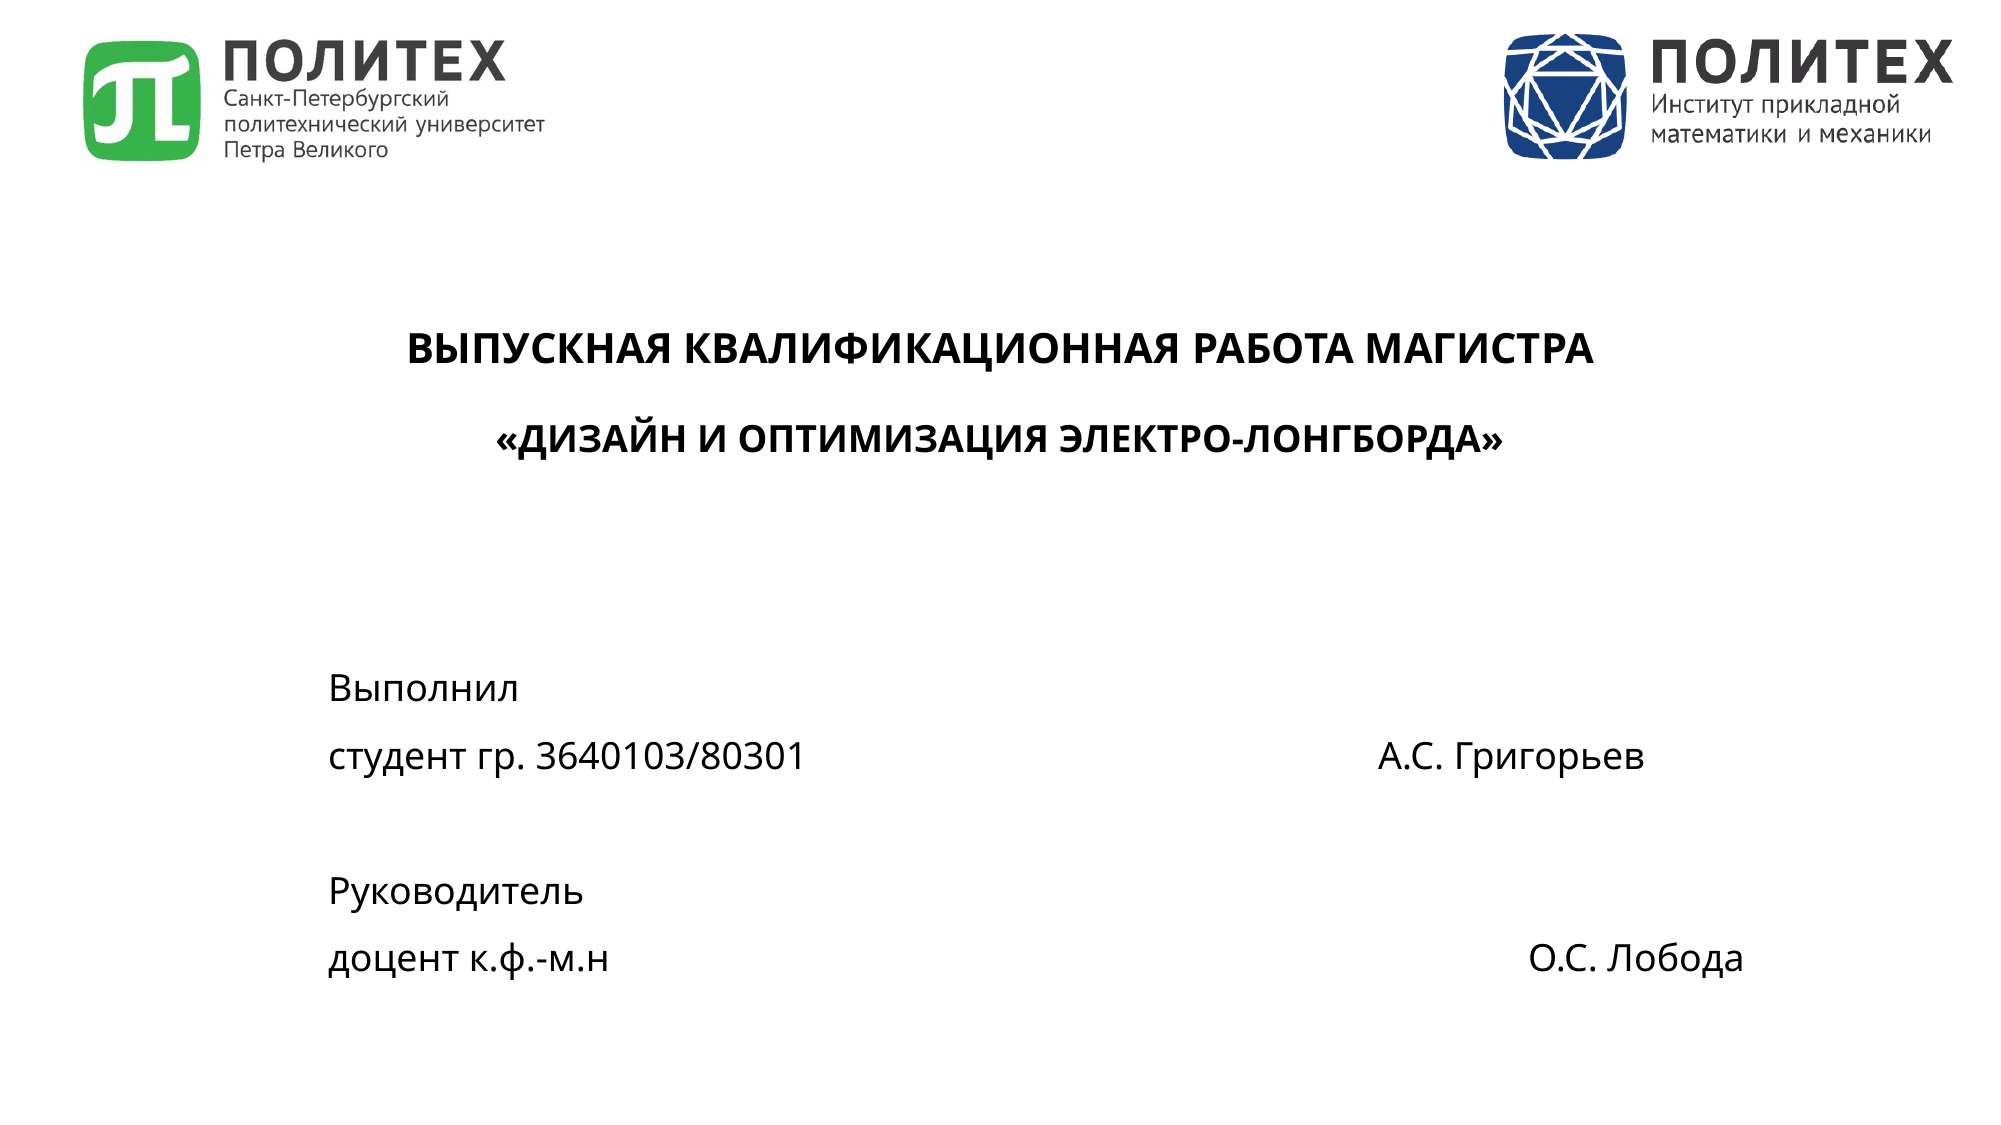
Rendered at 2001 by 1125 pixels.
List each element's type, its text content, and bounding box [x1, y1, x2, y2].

picture [1502, 33, 1966, 160]
picture [81, 37, 545, 163]
text_box ВЫПУСКНАЯ КВАЛИФИКАЦИОННАЯ РАБОТА МАГИСТРА «ДИЗАЙН И ОПТИМИЗАЦИЯ ЭЛЕКТРО-ЛОНГБОРДА» [0, 289, 2000, 468]
text_box Выполнил студент гр. 3640103/80301 А.С. Григорьев Руководитель доцент к.ф.-м.н О.С. Лобода [313, 634, 1854, 987]
